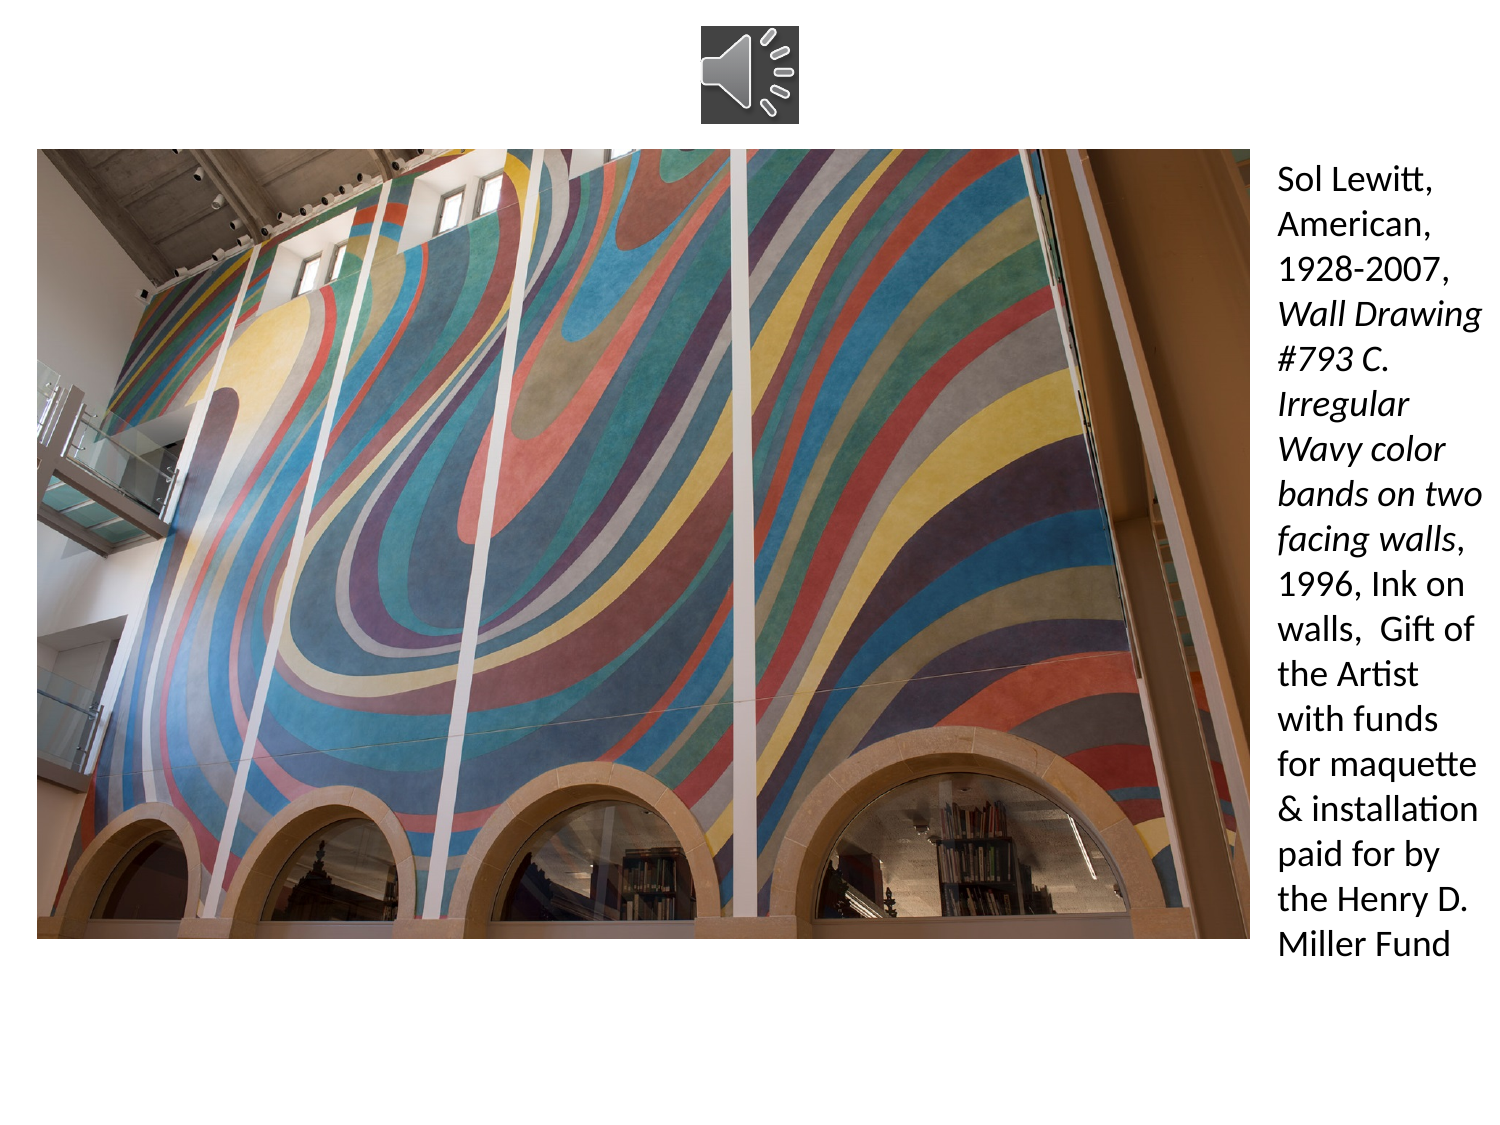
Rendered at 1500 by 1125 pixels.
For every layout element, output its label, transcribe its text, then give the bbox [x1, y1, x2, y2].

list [37, 149, 1251, 939]
title Sol Lewitt, American, 1928-2007, Wall Drawing #793 C. Irregular Wavy color bands on two facing walls, 1996, Ink on walls, Gift of the Artist with funds for maquette & installation paid for by the Henry D. Miller Fund [1262, 99, 1500, 1063]
picture [699, 24, 801, 126]
